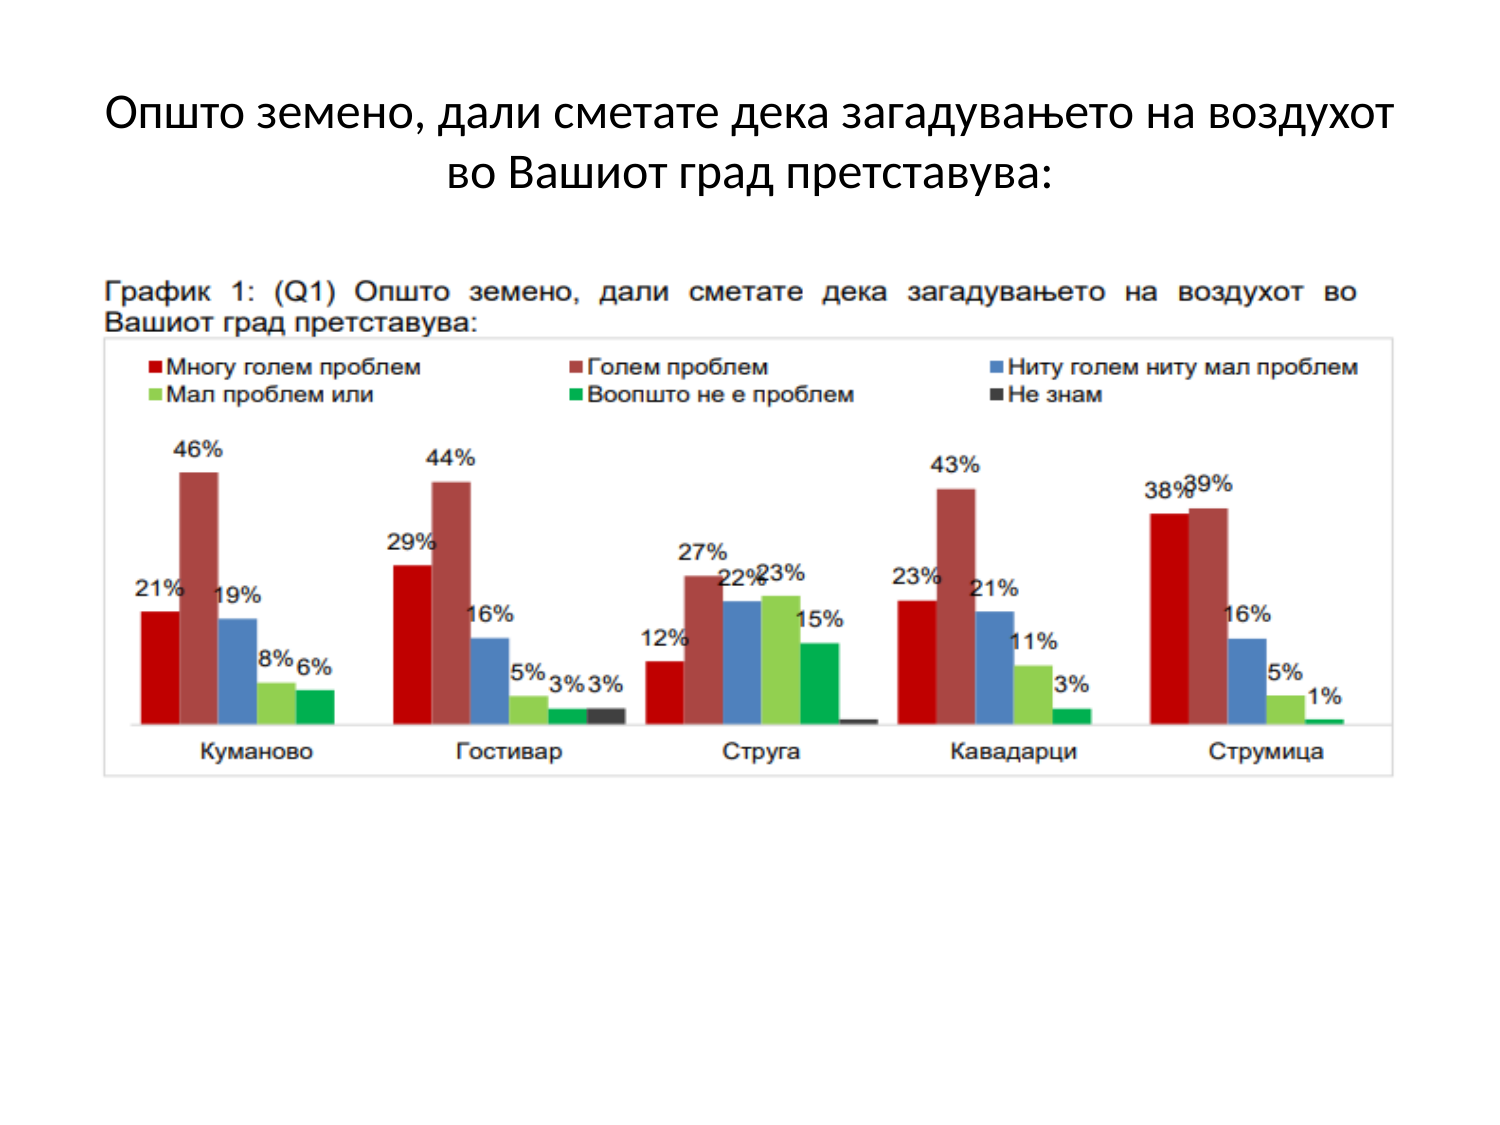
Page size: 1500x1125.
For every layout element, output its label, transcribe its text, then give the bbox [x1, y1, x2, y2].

picture [81, 237, 1401, 801]
title Општо земено, дали сметате дека загадувањето на воздухот во Вашиот град претставува: [75, 45, 1425, 233]
